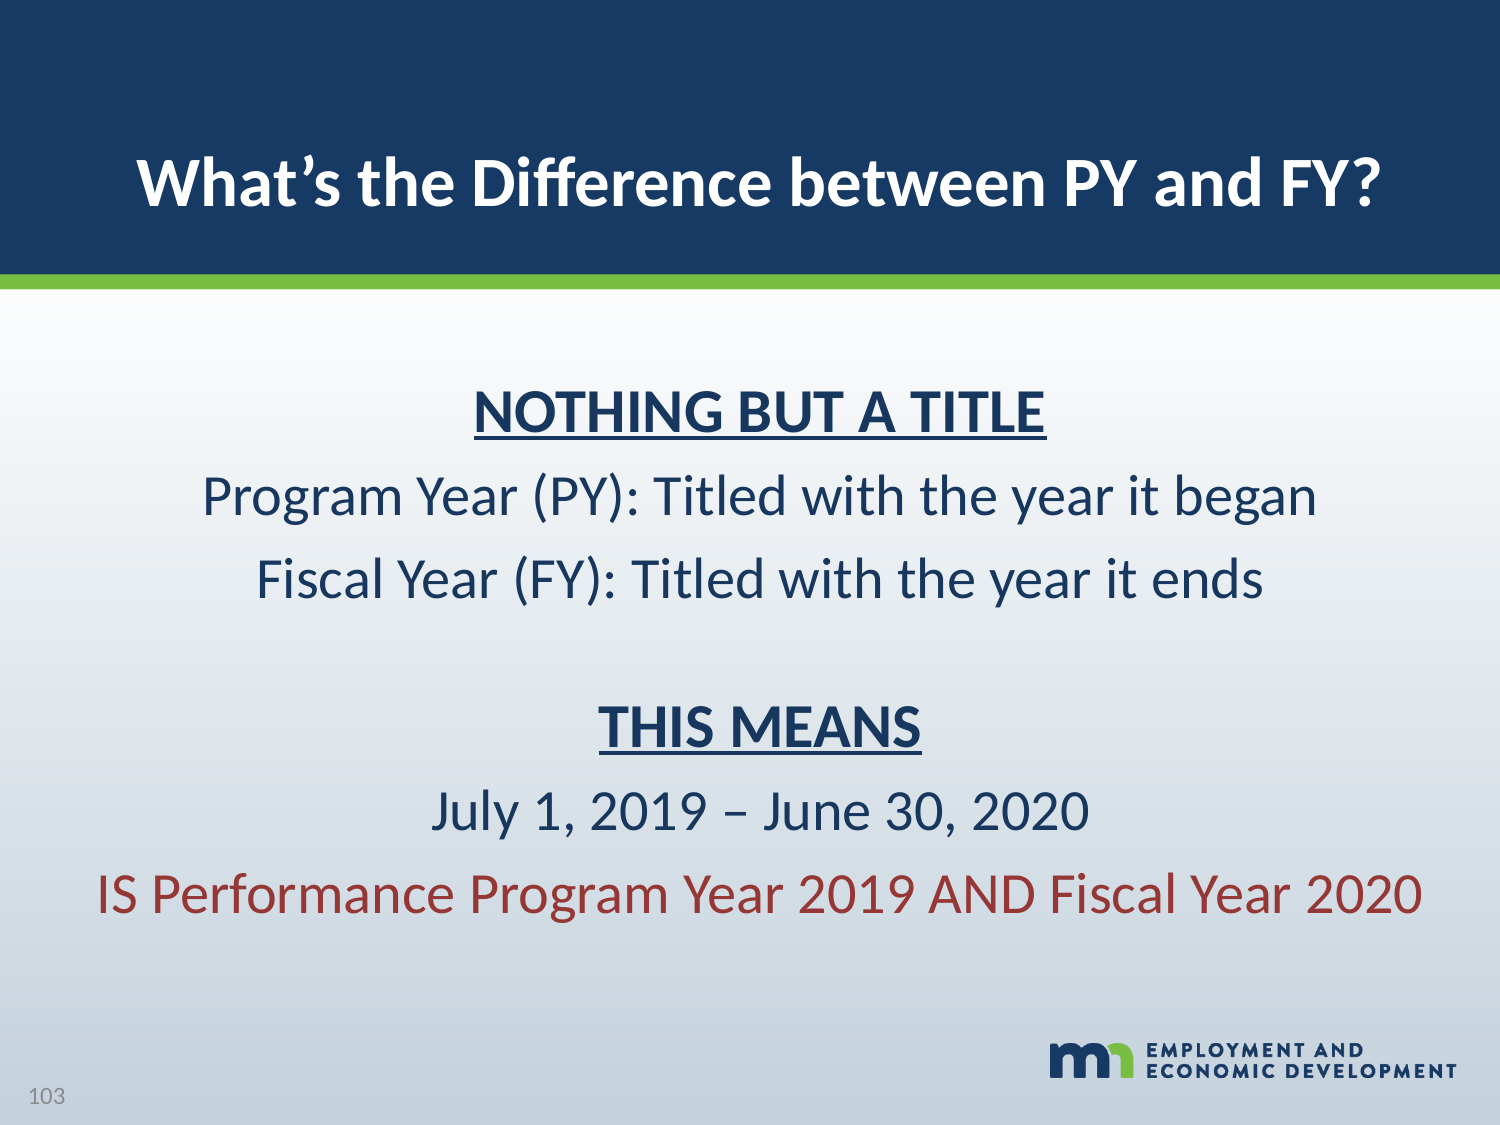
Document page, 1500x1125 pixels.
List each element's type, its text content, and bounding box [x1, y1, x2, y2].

text_box What’s the Difference between PY and FY? [22, 50, 1498, 307]
picture [0, 0, 1500, 1125]
slide_number 103 [12, 1065, 450, 1125]
text_box NOTHING BUT A TITLE Program Year (PY): Titled with the year it began Fiscal Year (FY): Titled with the year it ends THIS MEANS July 1, 2019 – June 30, 2020 IS Performance Program Year 2019 AND Fiscal Year 2020 [60, 362, 1461, 1125]
